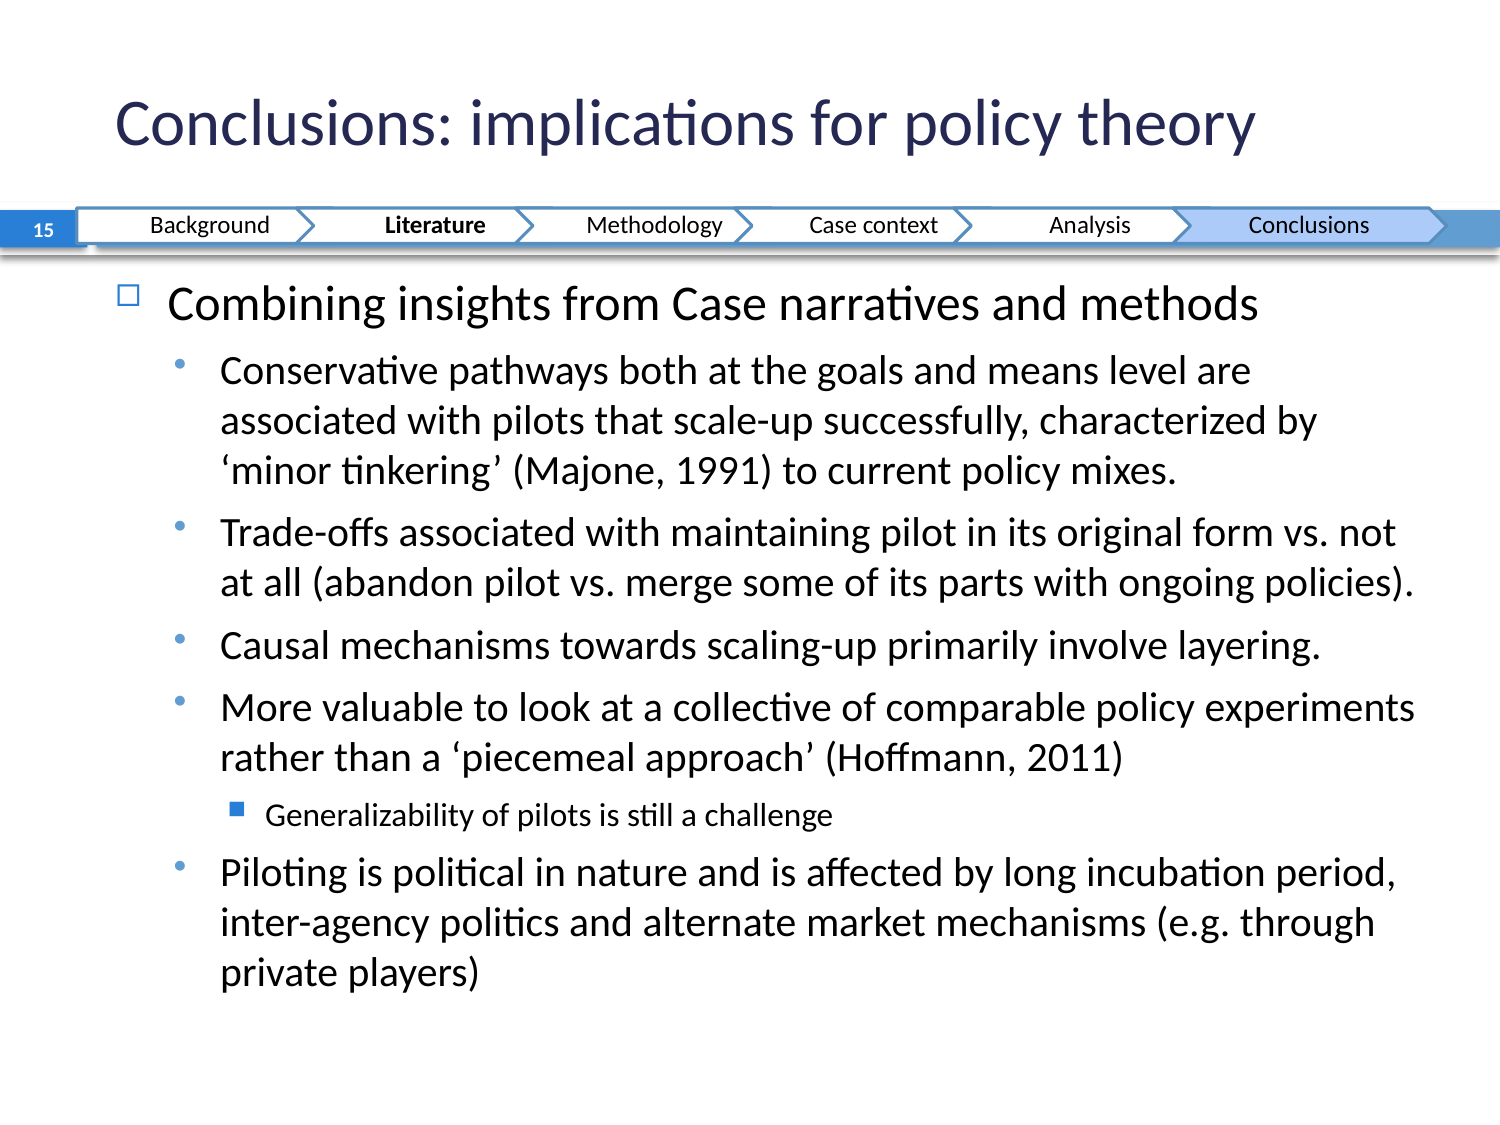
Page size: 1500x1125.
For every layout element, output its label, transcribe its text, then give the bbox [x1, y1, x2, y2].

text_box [76, 207, 1448, 244]
title Conclusions: implications for policy theory [100, 37, 1438, 200]
slide_number 15 [0, 208, 74, 249]
list Combining insights from Case narratives and methods Conservative pathways both at the goals and means level are associated with pilots that scale-up successfully, characterized by ‘minor tinkering’ (Majone, 1991) to current policy mixes. Trade-offs associated with maintaining pilot in its original form vs. not at all (abandon pilot vs. merge some of its parts with ongoing policies). Causal mechanisms towards scaling-up primarily involve layering. More valuable to look at a collective of comparable policy experiments rather than a ‘piecemeal approach’ (Hoffmann, 2011) Generalizability of pilots is still a challenge Piloting is political in nature and is affected by long incubation period, inter-agency politics and alternate market mechanisms (e.g. through private players) [100, 262, 1438, 1000]
